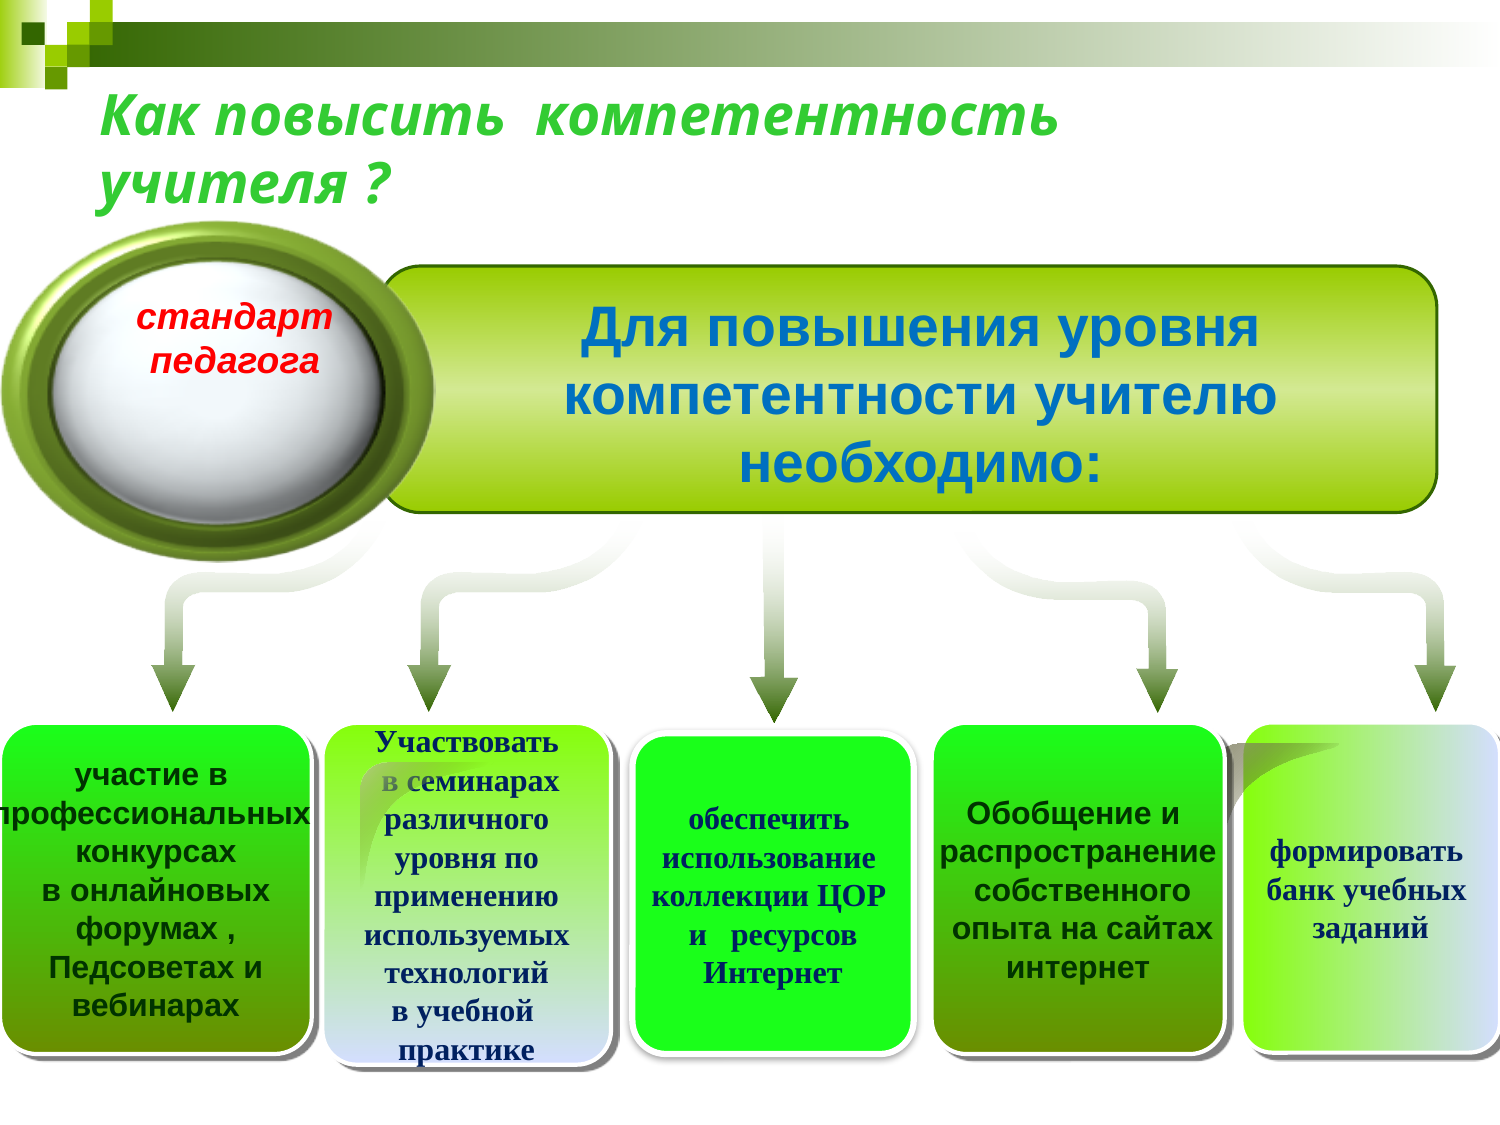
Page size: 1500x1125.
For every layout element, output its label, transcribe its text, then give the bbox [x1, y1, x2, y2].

text_box участие в профессиональных конкурсах в онлайновых форумах , Педсоветах и вебинарах [0, 722, 312, 1055]
text_box [151, 572, 344, 712]
text_box [983, 572, 1178, 713]
title Как повысить компетентность учителя ? [81, 76, 1220, 218]
text_box [1271, 572, 1456, 712]
text_box обеспечить использование коллекции ЦОР и ресурсов Интернет [629, 730, 917, 1058]
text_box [0, 220, 1438, 563]
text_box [322, 722, 612, 1065]
text_box [749, 572, 797, 723]
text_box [1211, 722, 1500, 1053]
text_box [407, 572, 601, 712]
text_box Обобщение и распространение собственного опыта на сайтах интернет [931, 722, 1206, 1055]
